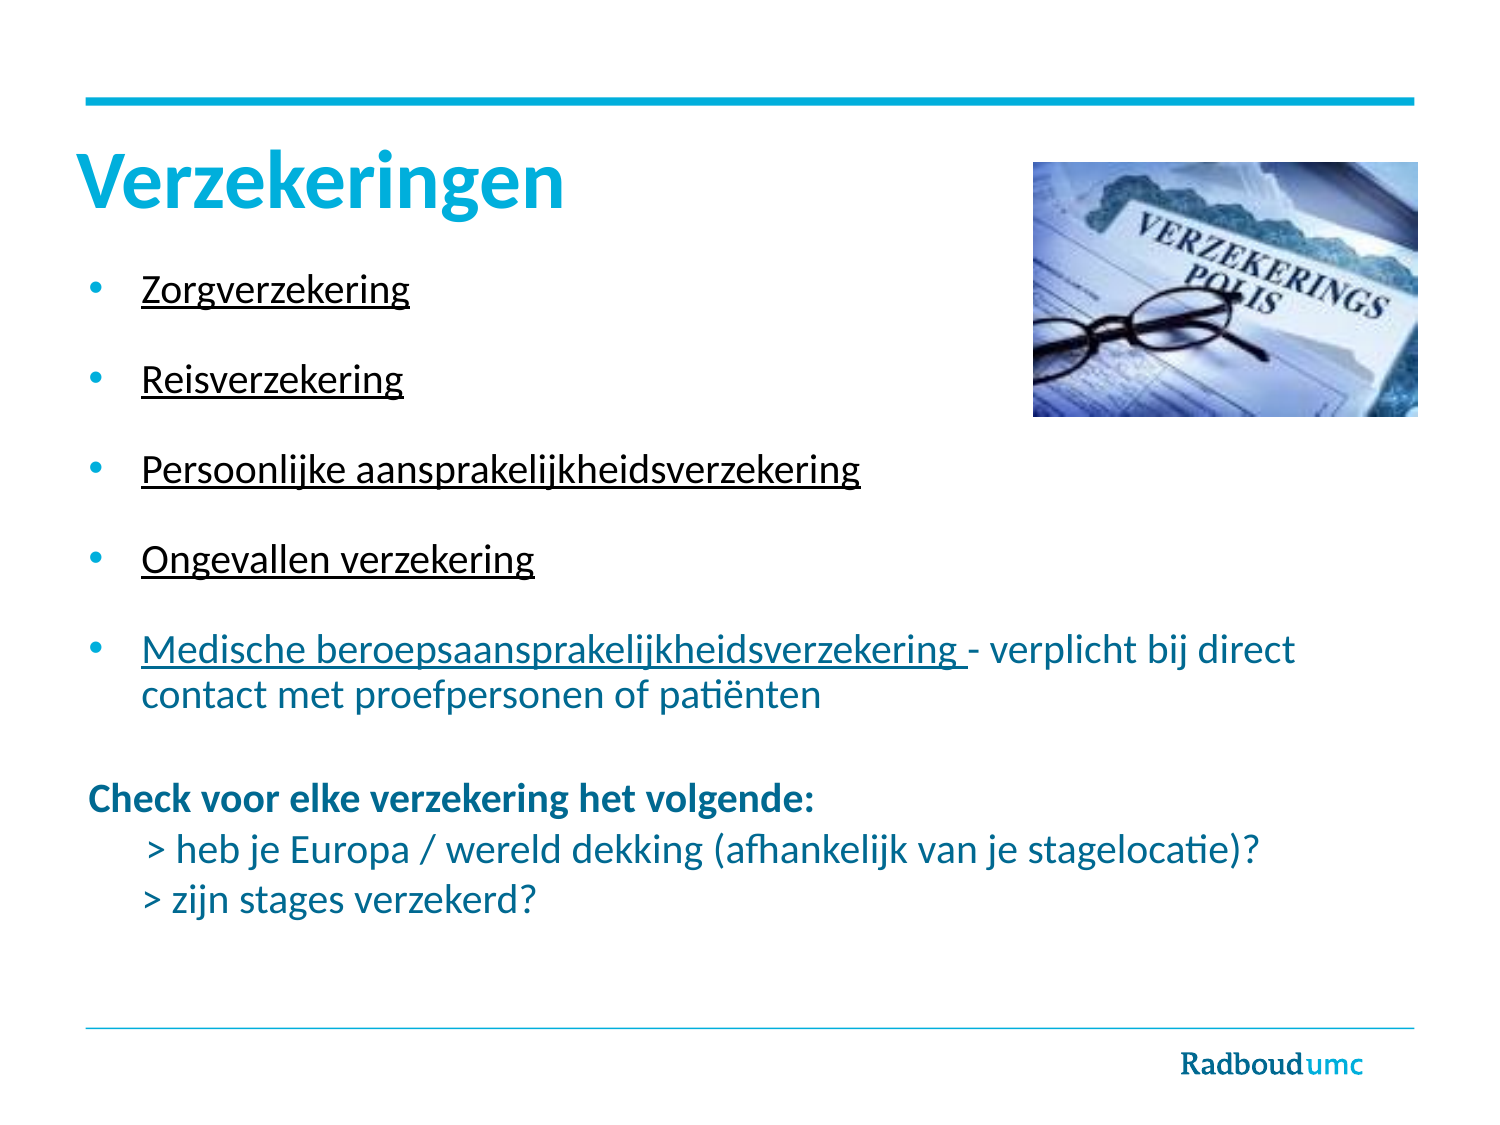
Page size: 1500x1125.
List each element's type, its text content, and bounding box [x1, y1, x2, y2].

title Verzekeringen [76, 137, 1406, 225]
picture [1033, 162, 1418, 417]
list Zorgverzekering Reisverzekering Persoonlijke aansprakelijkheidsverzekering Ongevallen verzekering Medische beroepsaansprakelijkheidsverzekering - verplicht bij direct contact met proefpersonen of patiënten Check voor elke verzekering het volgende: > heb je Europa / wereld dekking (afhankelijk van je stagelocatie)? > zijn stages verzekerd? [88, 267, 1418, 1118]
